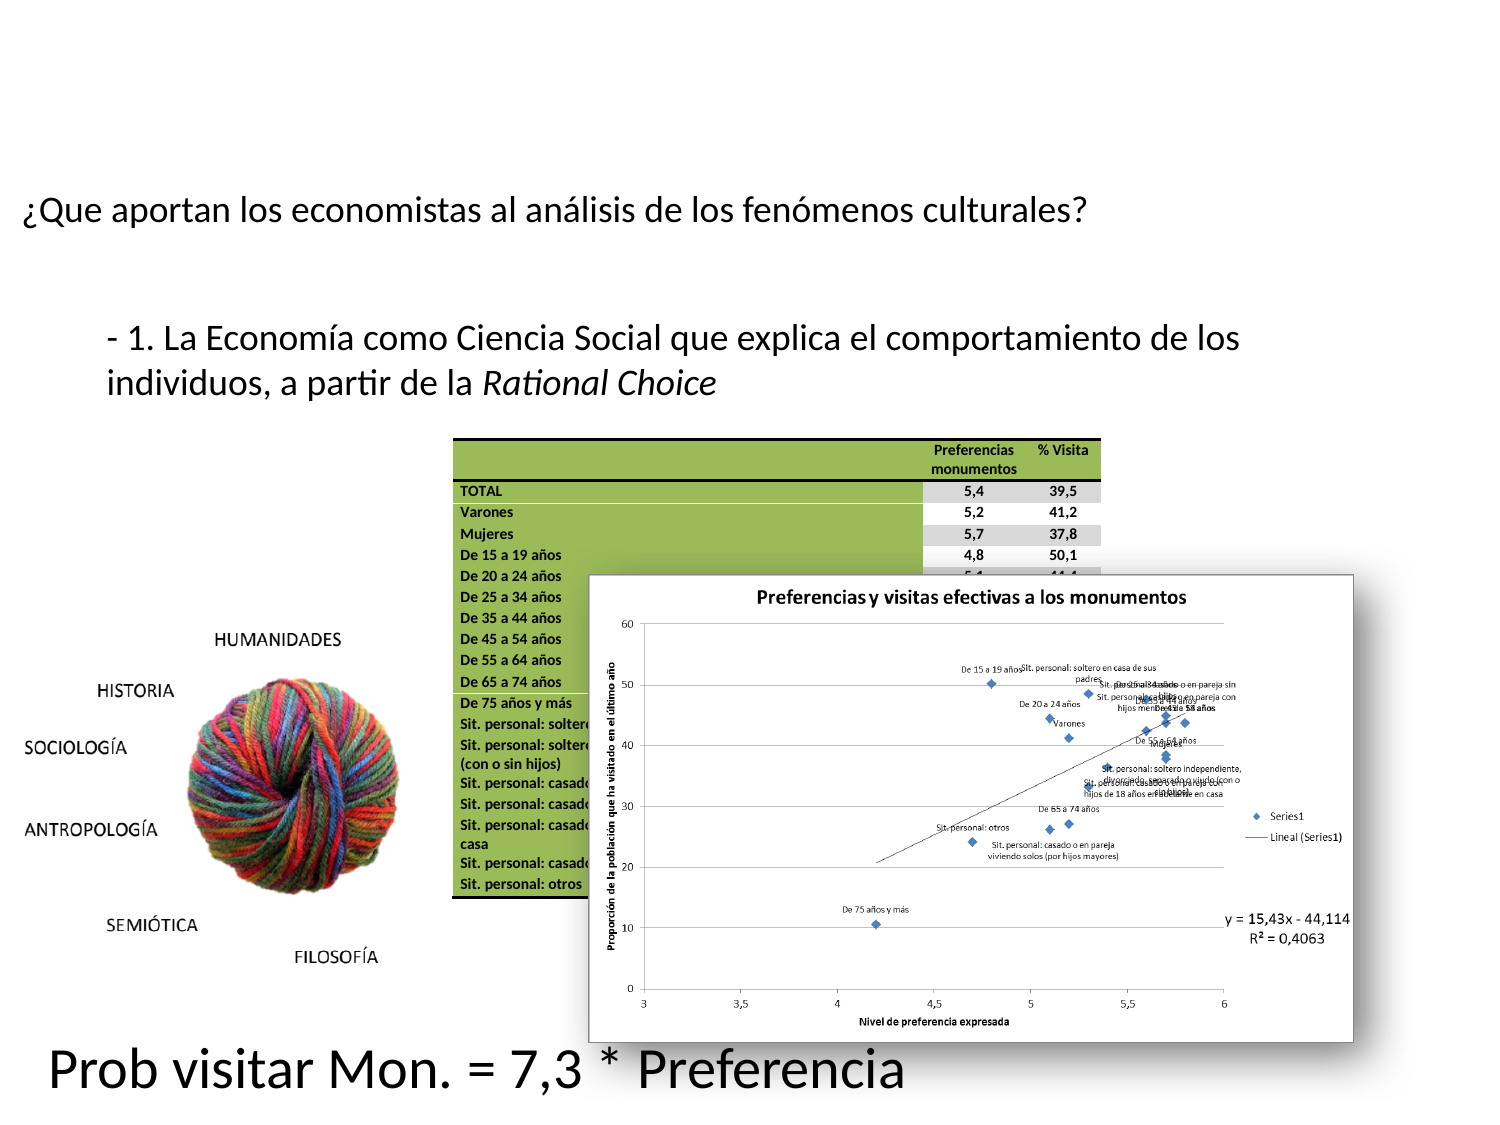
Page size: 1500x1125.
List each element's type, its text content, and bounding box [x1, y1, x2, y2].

picture [15, 621, 410, 971]
text_box ¿Que aportan los economistas al análisis de los fenómenos culturales? [6, 177, 1105, 238]
picture [451, 437, 1355, 1043]
text_box Prob visitar Mon. = 7,3 * Preferencia [33, 1022, 922, 1108]
text_box - 1. La Economía como Ciencia Social que explica el comportamiento de los individuos, a partir de la Rational Choice [91, 305, 1429, 411]
